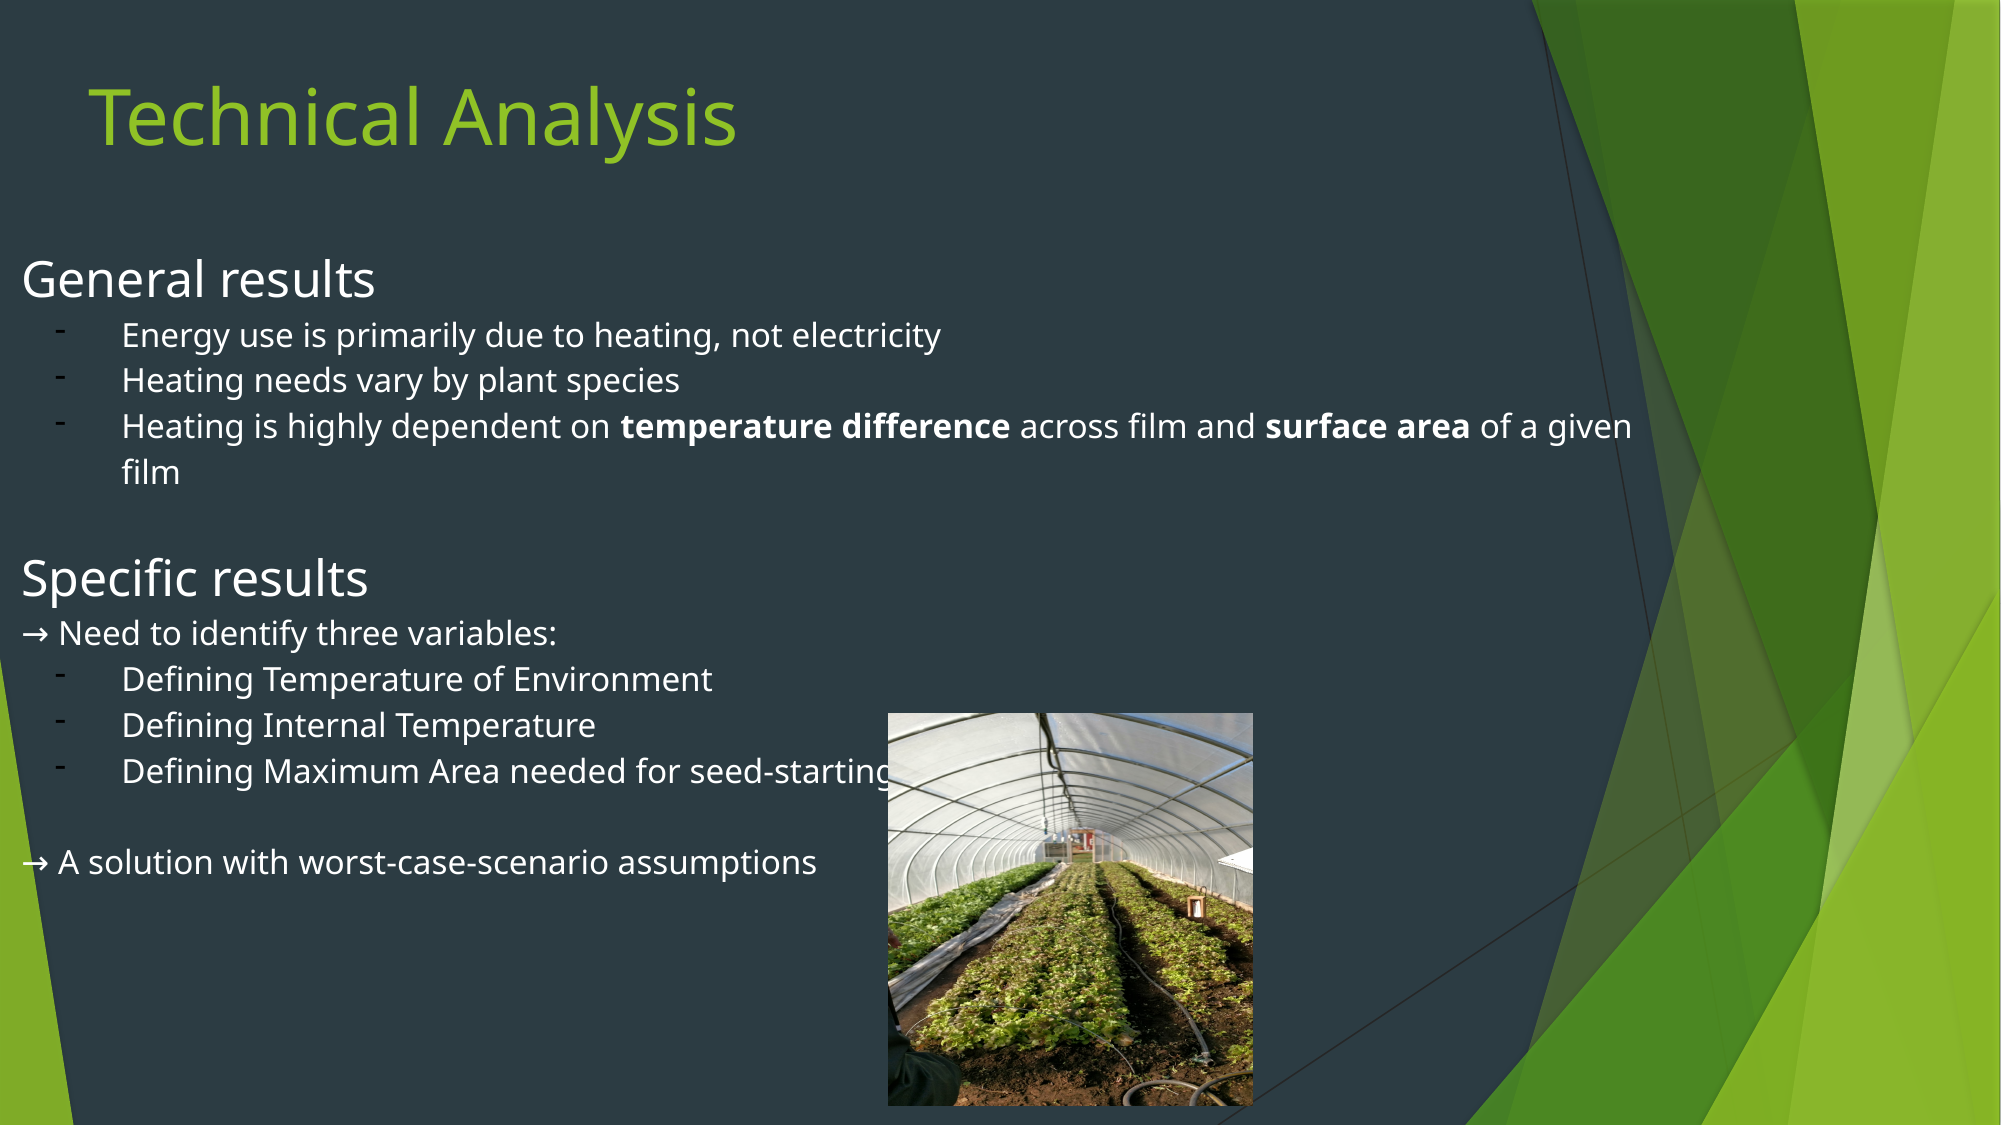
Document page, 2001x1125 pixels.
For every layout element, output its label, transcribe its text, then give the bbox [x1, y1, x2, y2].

text_box General results Energy use is primarily due to heating, not electricity Heating needs vary by plant species Heating is highly dependent on temperature difference across film and surface area of a given film Specific results → Need to identify three variables: Defining Temperature of Environment Defining Internal Temperature Defining Maximum Area needed for seed-starting → A solution with worst-case-scenario assumptions [1, 218, 1710, 966]
picture [888, 712, 1253, 1107]
text_box Technical Analysis [68, 47, 1932, 173]
